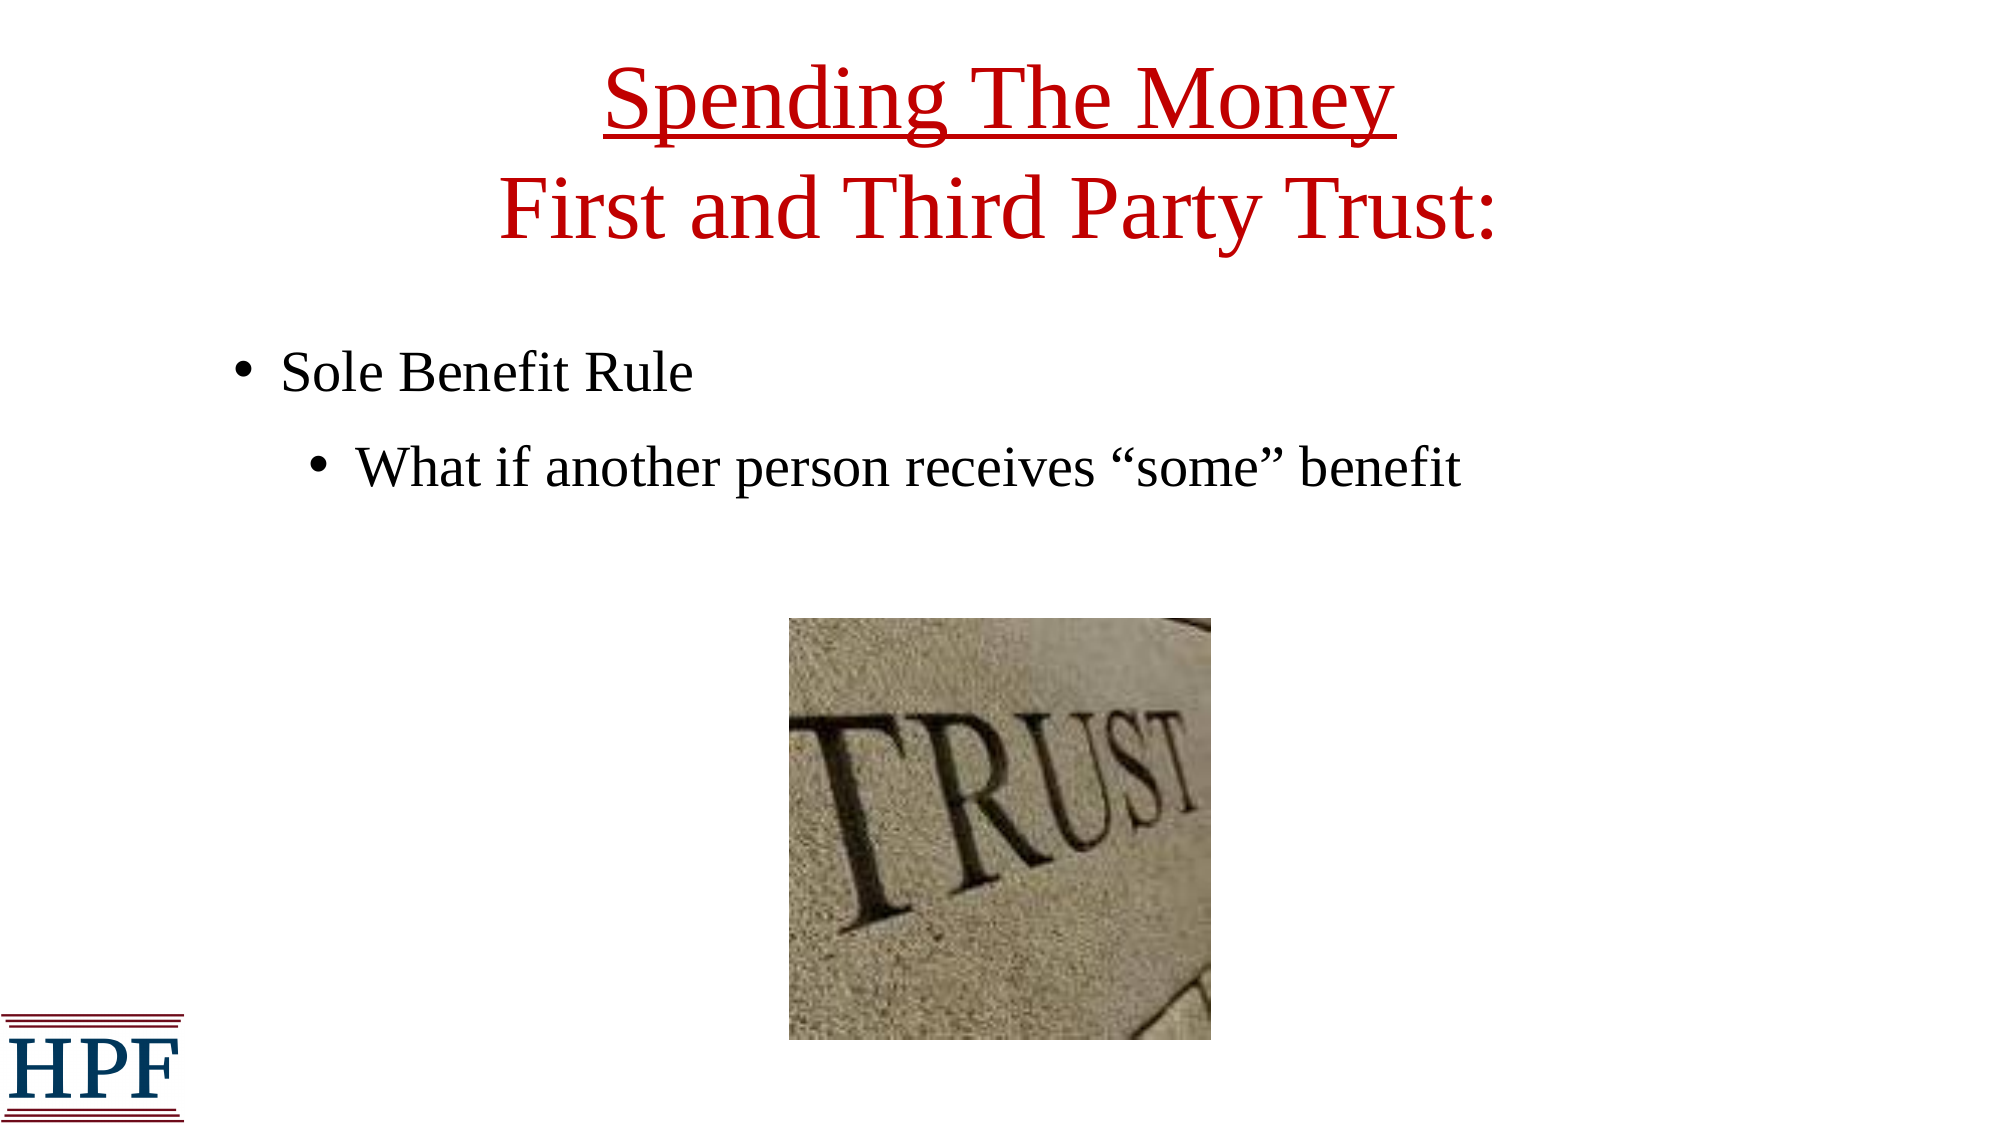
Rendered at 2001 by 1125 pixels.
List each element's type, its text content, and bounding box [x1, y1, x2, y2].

text_box Sole Benefit Rule What if another person receives “some” benefit [218, 325, 1782, 651]
picture [0, 1012, 185, 1125]
picture [789, 617, 1211, 1040]
text_box Spending The Money First and Third Party Trust: [249, 29, 1750, 265]
